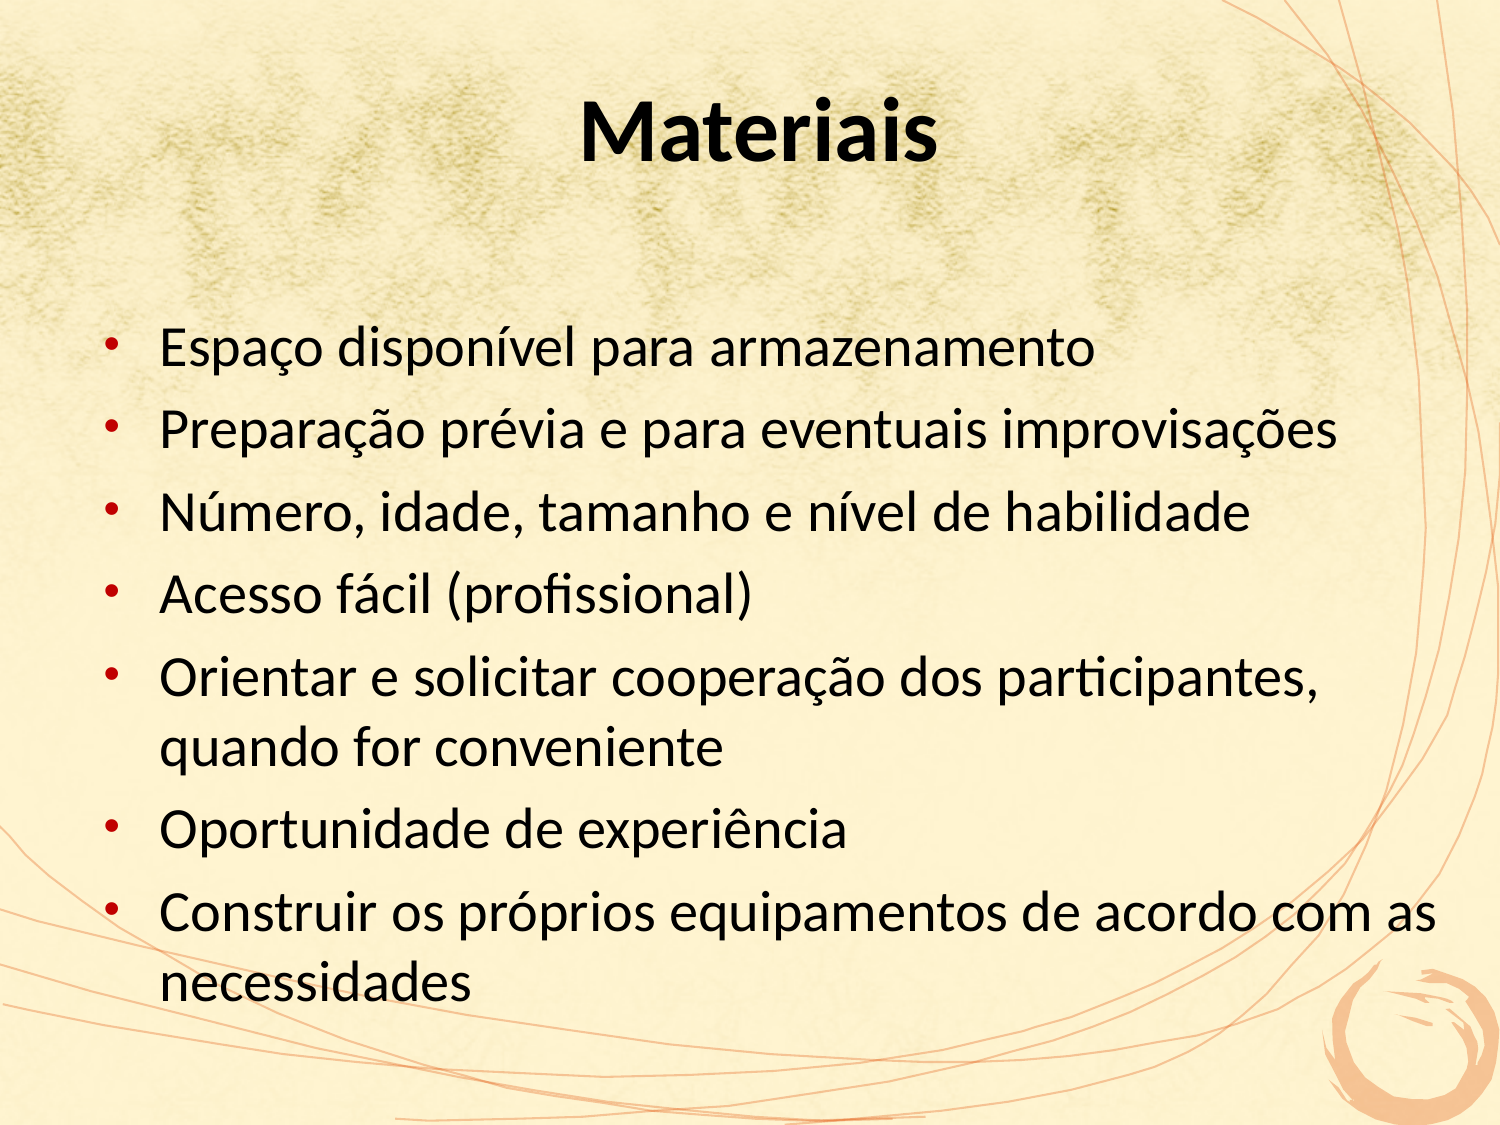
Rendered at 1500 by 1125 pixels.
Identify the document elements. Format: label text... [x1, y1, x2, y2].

title Materiais [549, 30, 986, 219]
list Espaço disponível para armazenamento Preparação prévia e para eventuais improvisações Número, idade, tamanho e nível de habilidade Acesso fácil (profissional) Orientar e solicitar cooperação dos participantes, quando for conveniente Oportunidade de experiência Construir os próprios equipamentos de acordo com as necessidades [88, 300, 1459, 1118]
